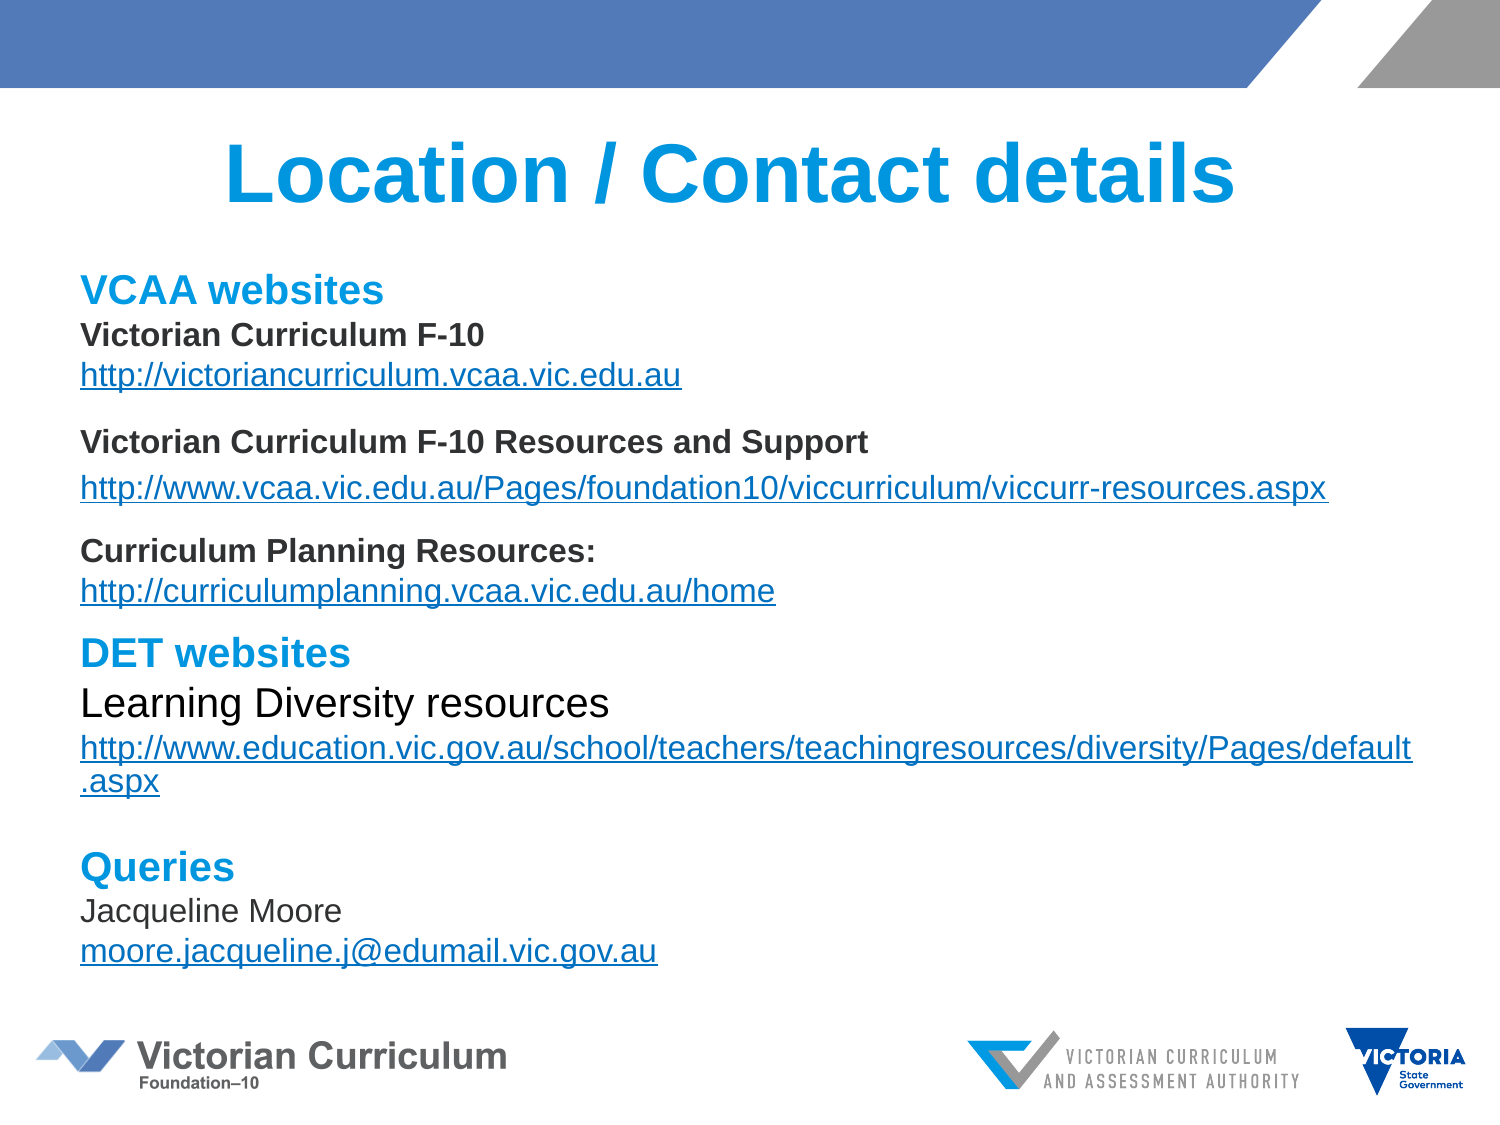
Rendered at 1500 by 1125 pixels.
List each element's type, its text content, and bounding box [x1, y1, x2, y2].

list VCAA websites Victorian Curriculum F-10 http://victoriancurriculum.vcaa.vic.edu.au Victorian Curriculum F-10 Resources and Support http://www.vcaa.vic.edu.au/Pages/foundation10/viccurriculum/viccurr-resources.aspx Curriculum Planning Resources: http://curriculumplanning.vcaa.vic.edu.au/home DET websites Learning Diversity resources http://www.education.vic.gov.au/school/teachers/teachingresources/diversity/Pages/default.aspx Queries Jacqueline Moore moore.jacqueline.j@edumail.vic.gov.au [64, 255, 1436, 976]
title Location / Contact details [147, 125, 1339, 214]
picture [0, 0, 1500, 1125]
